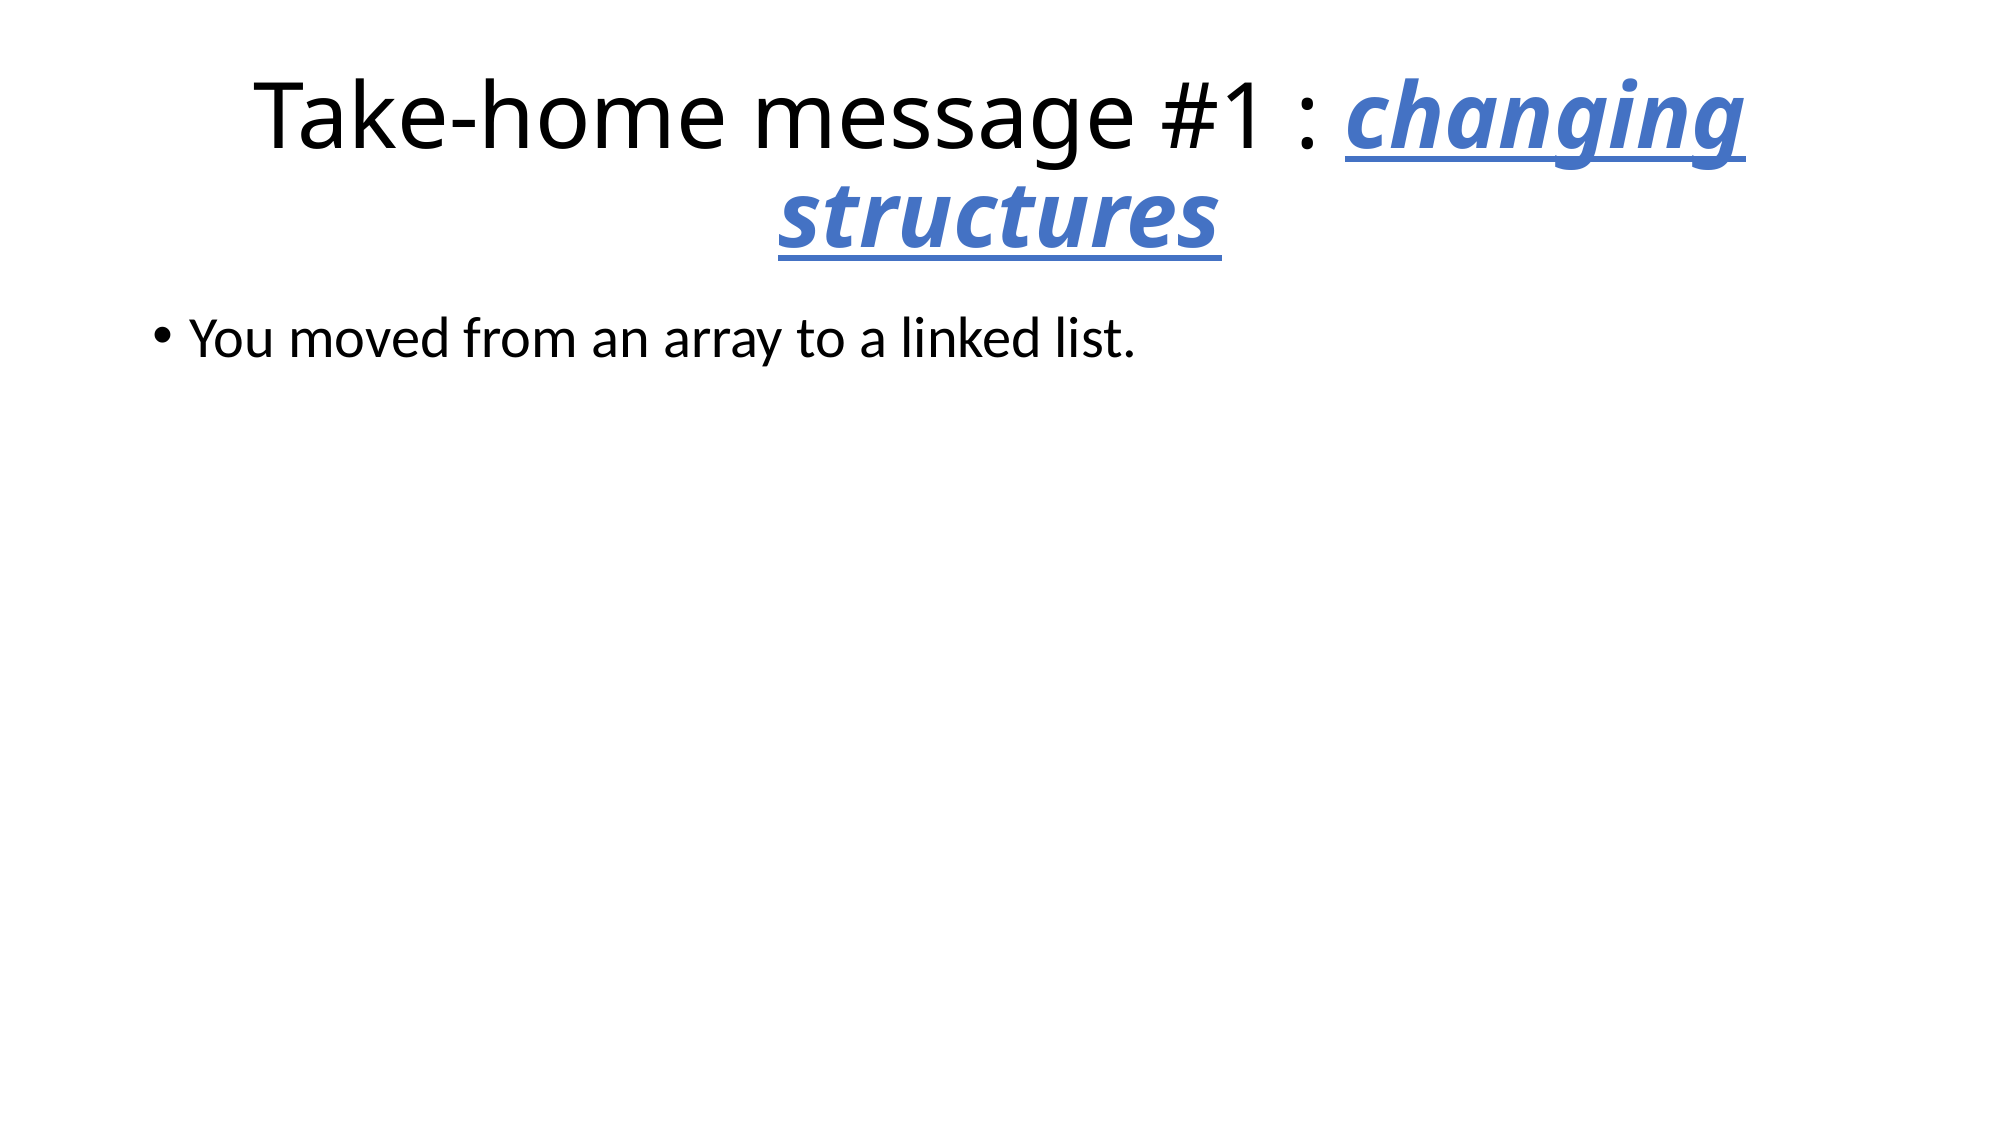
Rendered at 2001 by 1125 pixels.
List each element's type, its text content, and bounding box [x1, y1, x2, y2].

title Take-home message #1 : changing structures [137, 59, 1863, 278]
list You moved from an array to a linked list. [137, 299, 1863, 1014]
